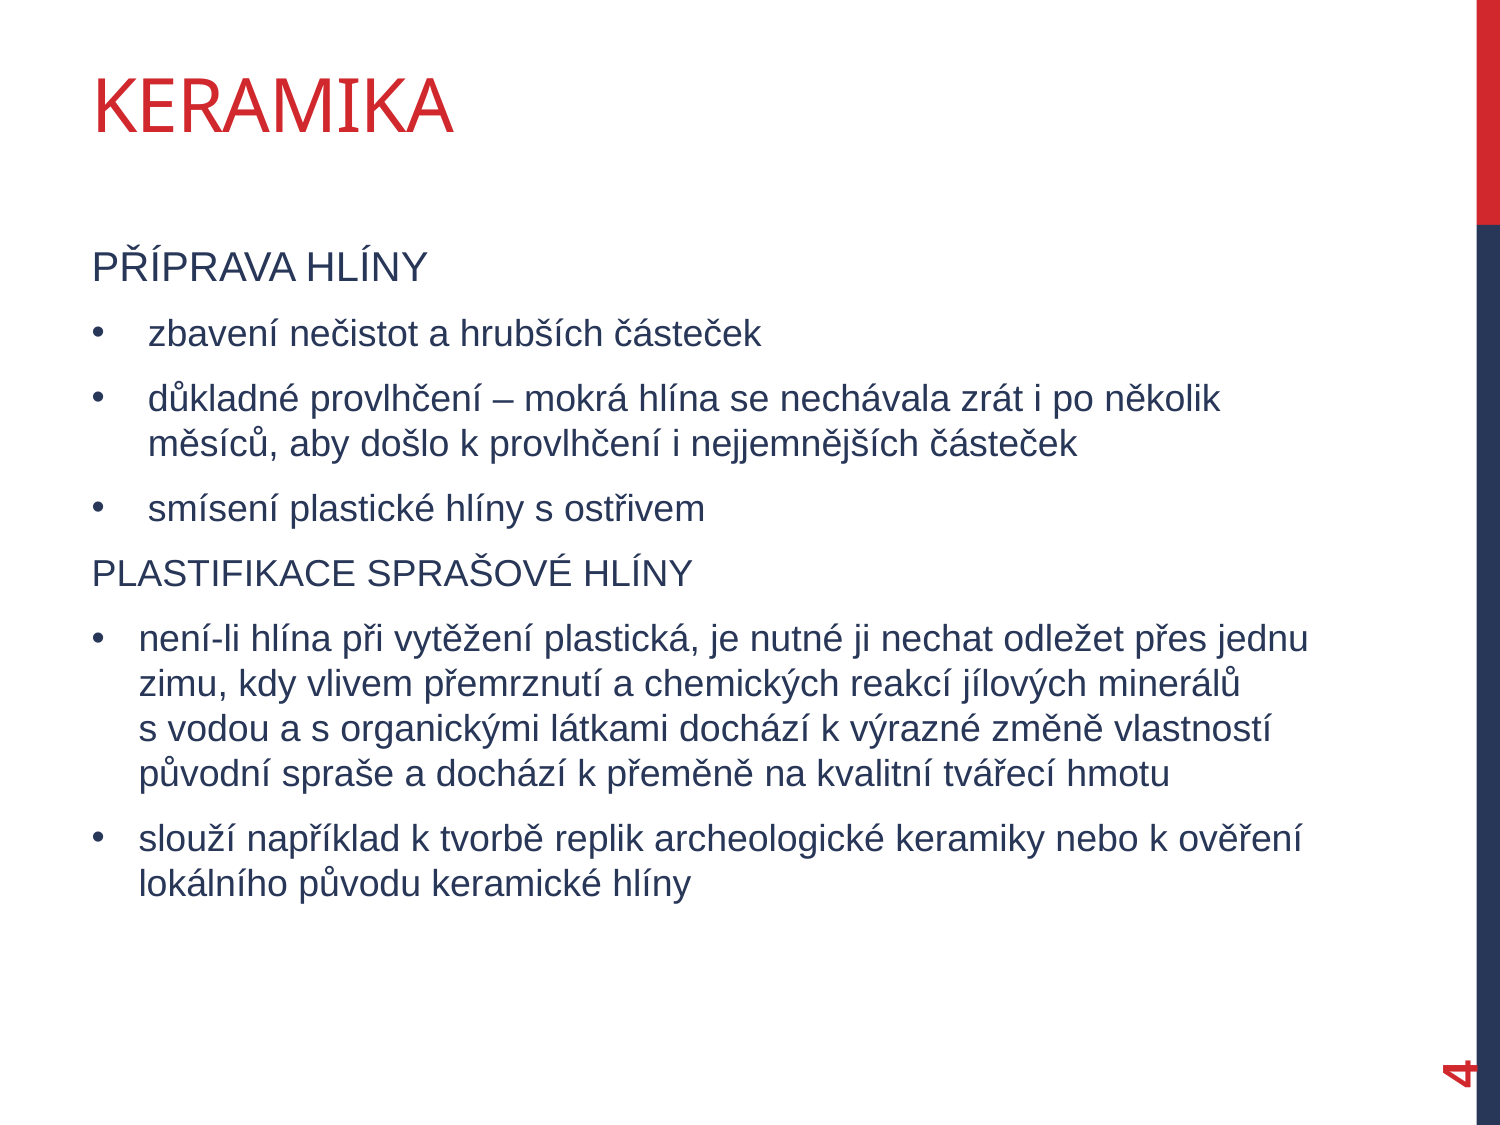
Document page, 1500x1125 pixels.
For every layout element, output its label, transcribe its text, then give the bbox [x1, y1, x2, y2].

list příprava hlíny zbavení nečistot a hrubších částeček důkladné provlhčení – mokrá hlína se nechávala zrát i po několik měsíců, aby došlo k provlhčení i nejjemnějších částeček smísení plastické hlíny s ostřivem plastifikace sprašové hlíny není-li hlína při vytěžení plastická, je nutné ji nechat odležet přes jednu zimu, kdy vlivem přemrznutí a chemických reakcí jílových minerálů s vodou a s organickými látkami dochází k výrazné změně vlastností původní spraše a dochází k přeměně na kvalitní tvářecí hmotu slouží například k tvorbě replik archeologické keramiky nebo k ověření lokálního původu keramické hlíny [76, 231, 1376, 950]
title Keramika [76, 42, 1027, 155]
slide_number 4 [1427, 887, 1488, 1104]
